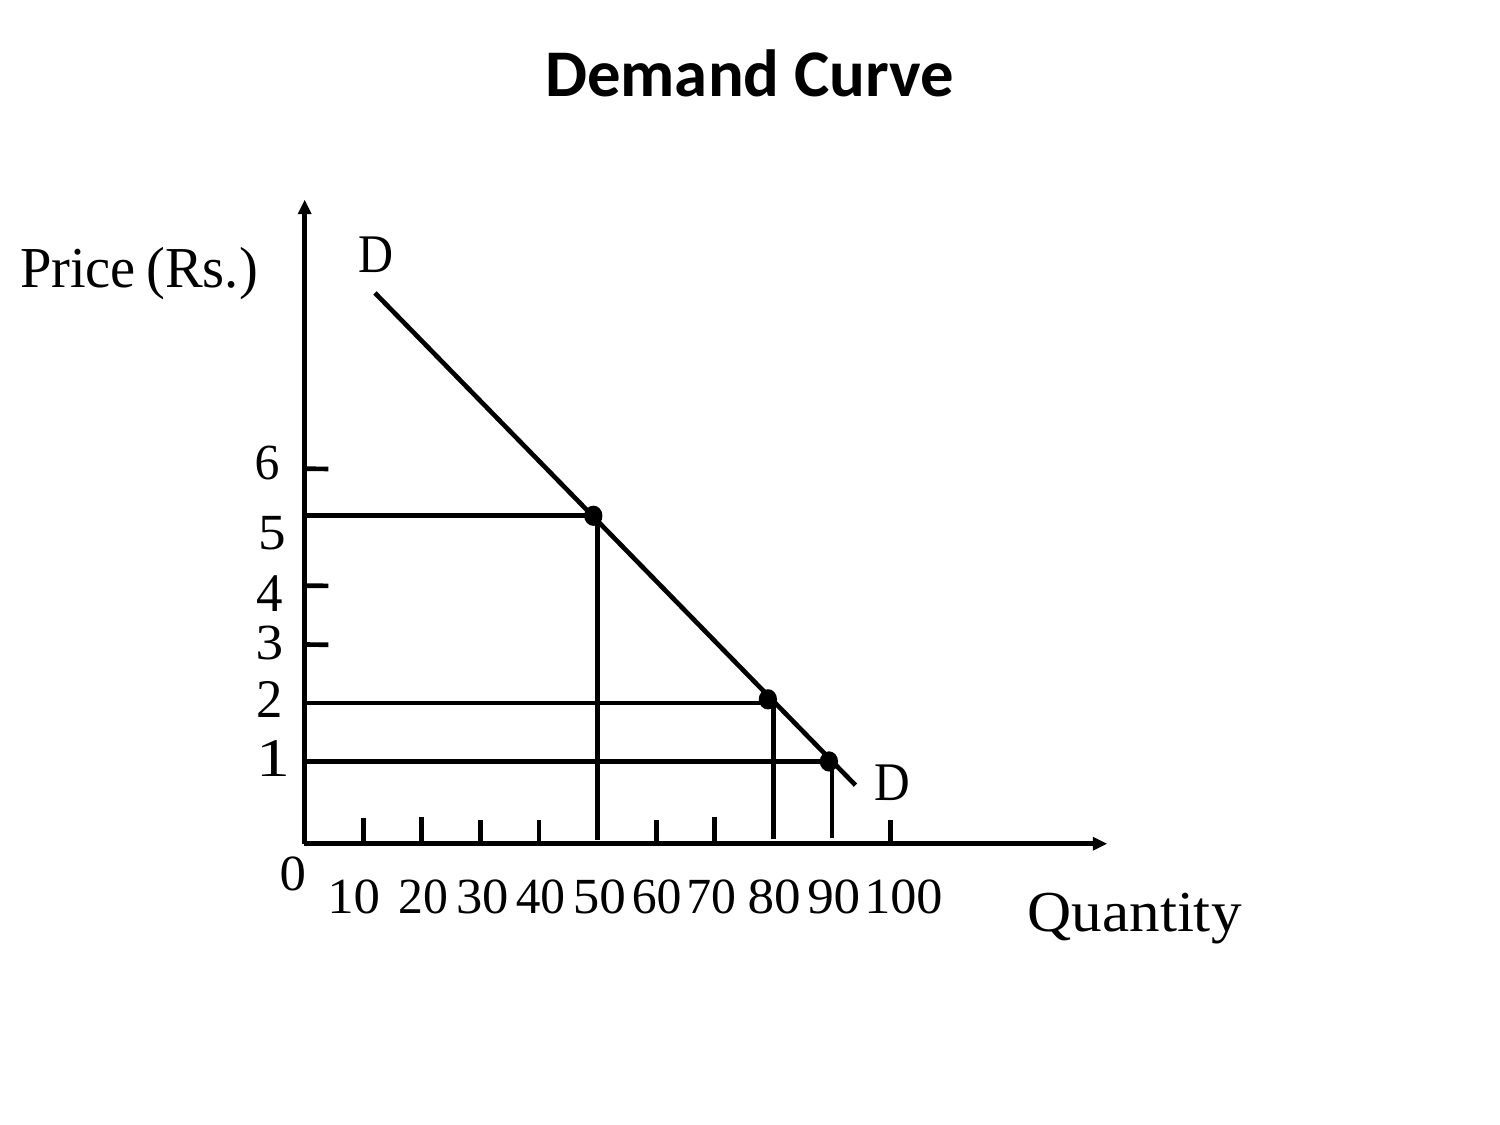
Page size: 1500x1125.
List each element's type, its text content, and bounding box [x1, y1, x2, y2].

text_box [800, 866, 860, 927]
title Demand Curve [75, 9, 1425, 129]
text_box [248, 667, 294, 727]
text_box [679, 866, 740, 926]
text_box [1019, 878, 1255, 957]
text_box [861, 866, 950, 926]
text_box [624, 866, 678, 926]
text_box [866, 749, 921, 810]
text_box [11, 234, 267, 312]
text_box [247, 433, 290, 493]
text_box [579, 498, 617, 540]
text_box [251, 503, 294, 563]
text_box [368, 298, 862, 780]
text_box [248, 568, 294, 622]
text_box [753, 681, 791, 724]
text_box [814, 743, 852, 786]
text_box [508, 866, 565, 927]
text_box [351, 222, 405, 282]
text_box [449, 866, 507, 926]
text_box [248, 628, 291, 666]
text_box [253, 725, 294, 786]
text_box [741, 866, 799, 926]
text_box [390, 866, 448, 926]
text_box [324, 866, 387, 926]
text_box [566, 866, 623, 926]
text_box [272, 843, 317, 904]
